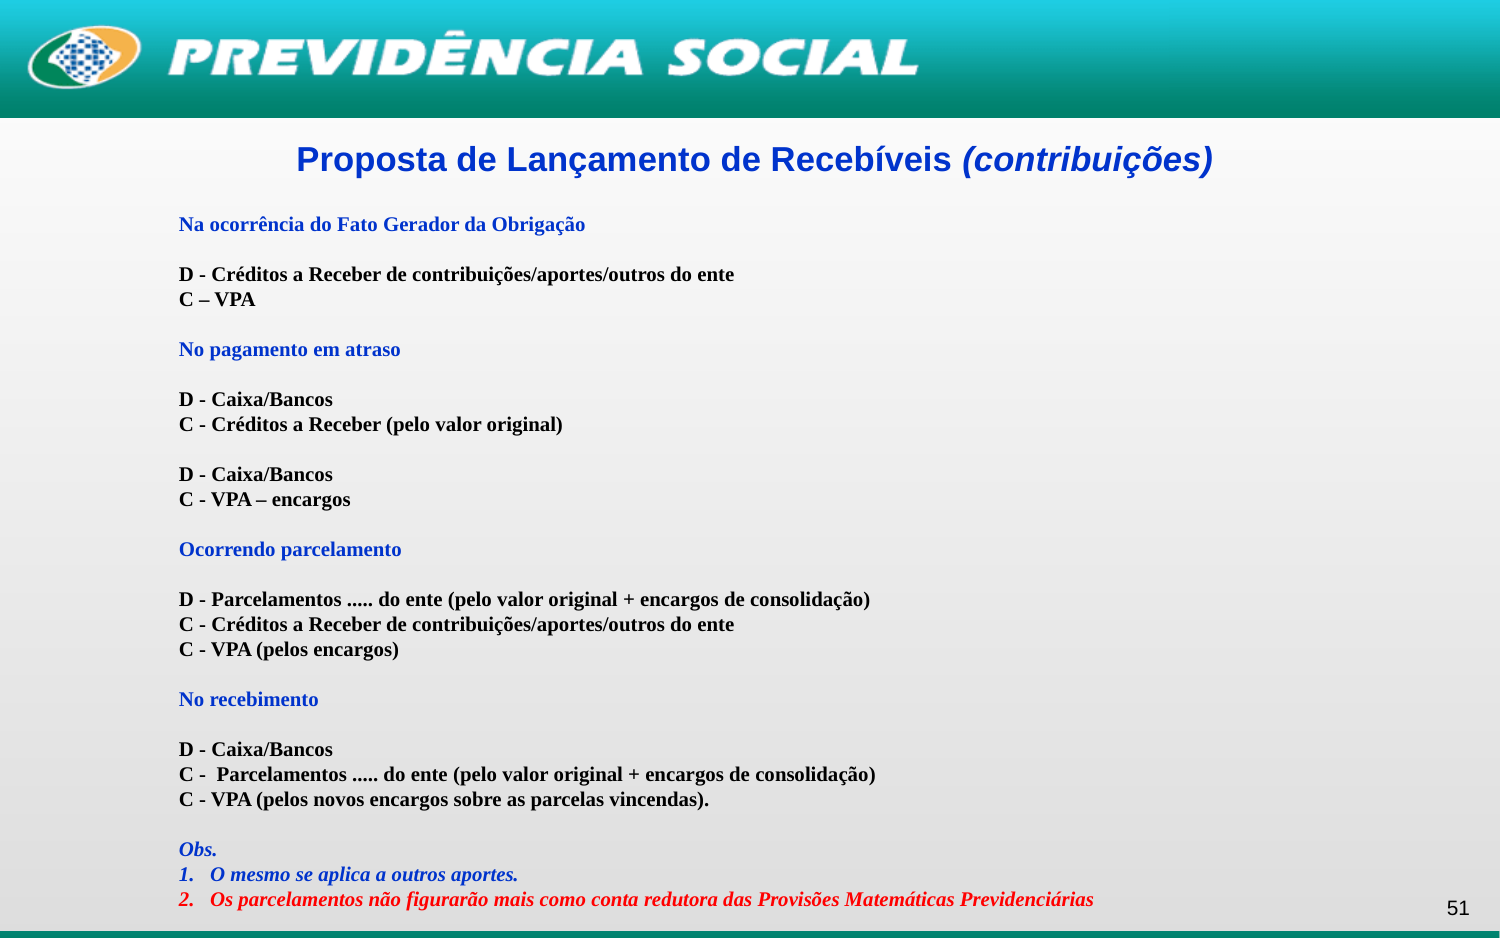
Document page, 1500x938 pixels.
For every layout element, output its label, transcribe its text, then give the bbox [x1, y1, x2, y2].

text_box Na ocorrência do Fato Gerador da Obrigação D - Créditos a Receber de contribuições/aportes/outros do ente C – VPA No pagamento em atraso D - Caixa/Bancos C - Créditos a Receber (pelo valor original) D - Caixa/Bancos C - VPA – encargos Ocorrendo parcelamento D - Parcelamentos ..... do ente (pelo valor original + encargos de consolidação) C - Créditos a Receber de contribuições/aportes/outros do ente C - VPA (pelos encargos) No recebimento D - Caixa/Bancos C - Parcelamentos ..... do ente (pelo valor original + encargos de consolidação) C - VPA (pelos novos encargos sobre as parcelas vincendas). Obs. O mesmo se aplica a outros aportes. Os parcelamentos não figurarão mais como conta redutora das Provisões Matemáticas Previdenciárias [164, 203, 1341, 918]
picture [0, 931, 1500, 938]
picture [0, 0, 1500, 118]
text_box Proposta de Lançamento de Recebíveis (contribuições) [169, 129, 1341, 187]
